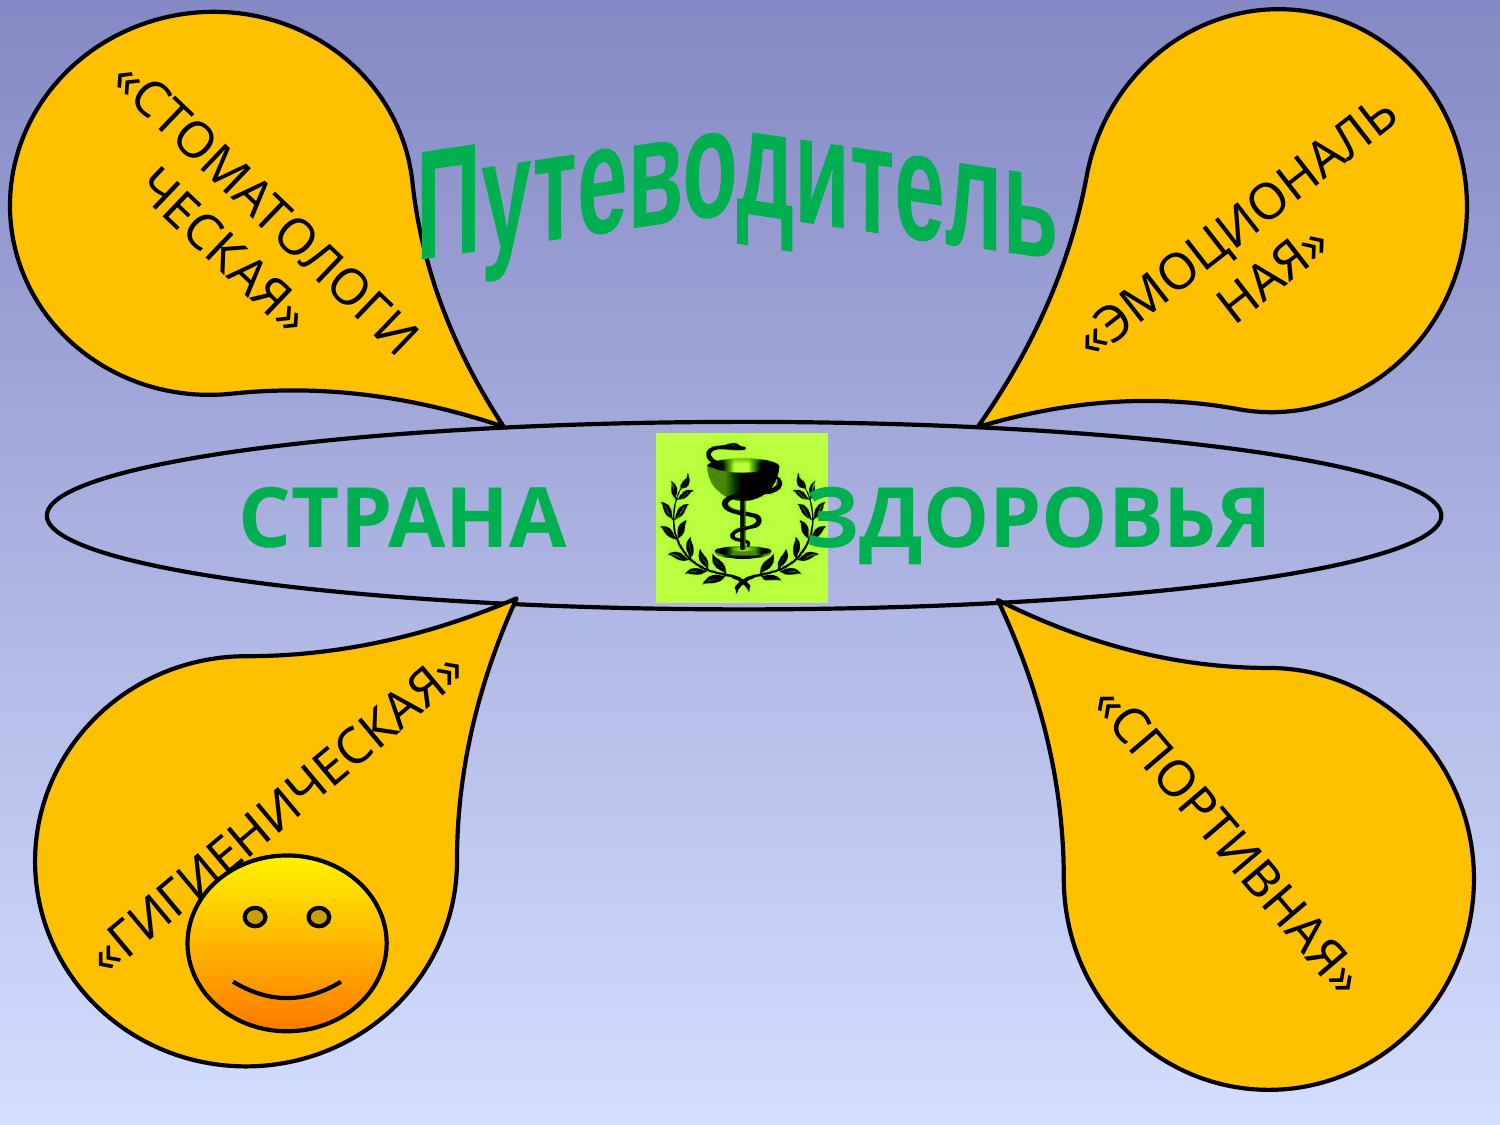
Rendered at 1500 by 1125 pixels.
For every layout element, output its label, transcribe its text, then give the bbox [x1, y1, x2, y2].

text_box [433, 368, 506, 429]
text_box [134, 9, 456, 333]
text_box [822, 572, 1313, 611]
text_box [32, 625, 488, 1069]
text_box СТРАНА ЗДОРОВЬЯ [70, 457, 650, 572]
text_box «СПОРТИВНАЯ» [1067, 656, 1460, 1100]
text_box [476, 596, 519, 642]
picture [655, 433, 828, 603]
text_box [995, 598, 1477, 1092]
text_box [187, 419, 1086, 457]
text_box [44, 489, 70, 542]
text_box [975, 364, 1051, 430]
text_box [1164, 168, 1470, 415]
text_box «ГИГИЕНИЧЕСКАЯ» [58, 601, 514, 1000]
text_box СТРАНА ЗДОРОВЬЯ [832, 457, 1442, 572]
text_box [1096, 434, 1301, 457]
text_box [175, 572, 659, 611]
text_box «ЭМОЦИОНАЛЬ НАЯ» [1007, 35, 1500, 457]
text_box [185, 853, 389, 1034]
text_box «СТОМАТОЛОГИ ЧЕСКАЯ» [12, 0, 481, 456]
text_box [1030, 7, 1397, 335]
text_box [7, 115, 322, 397]
